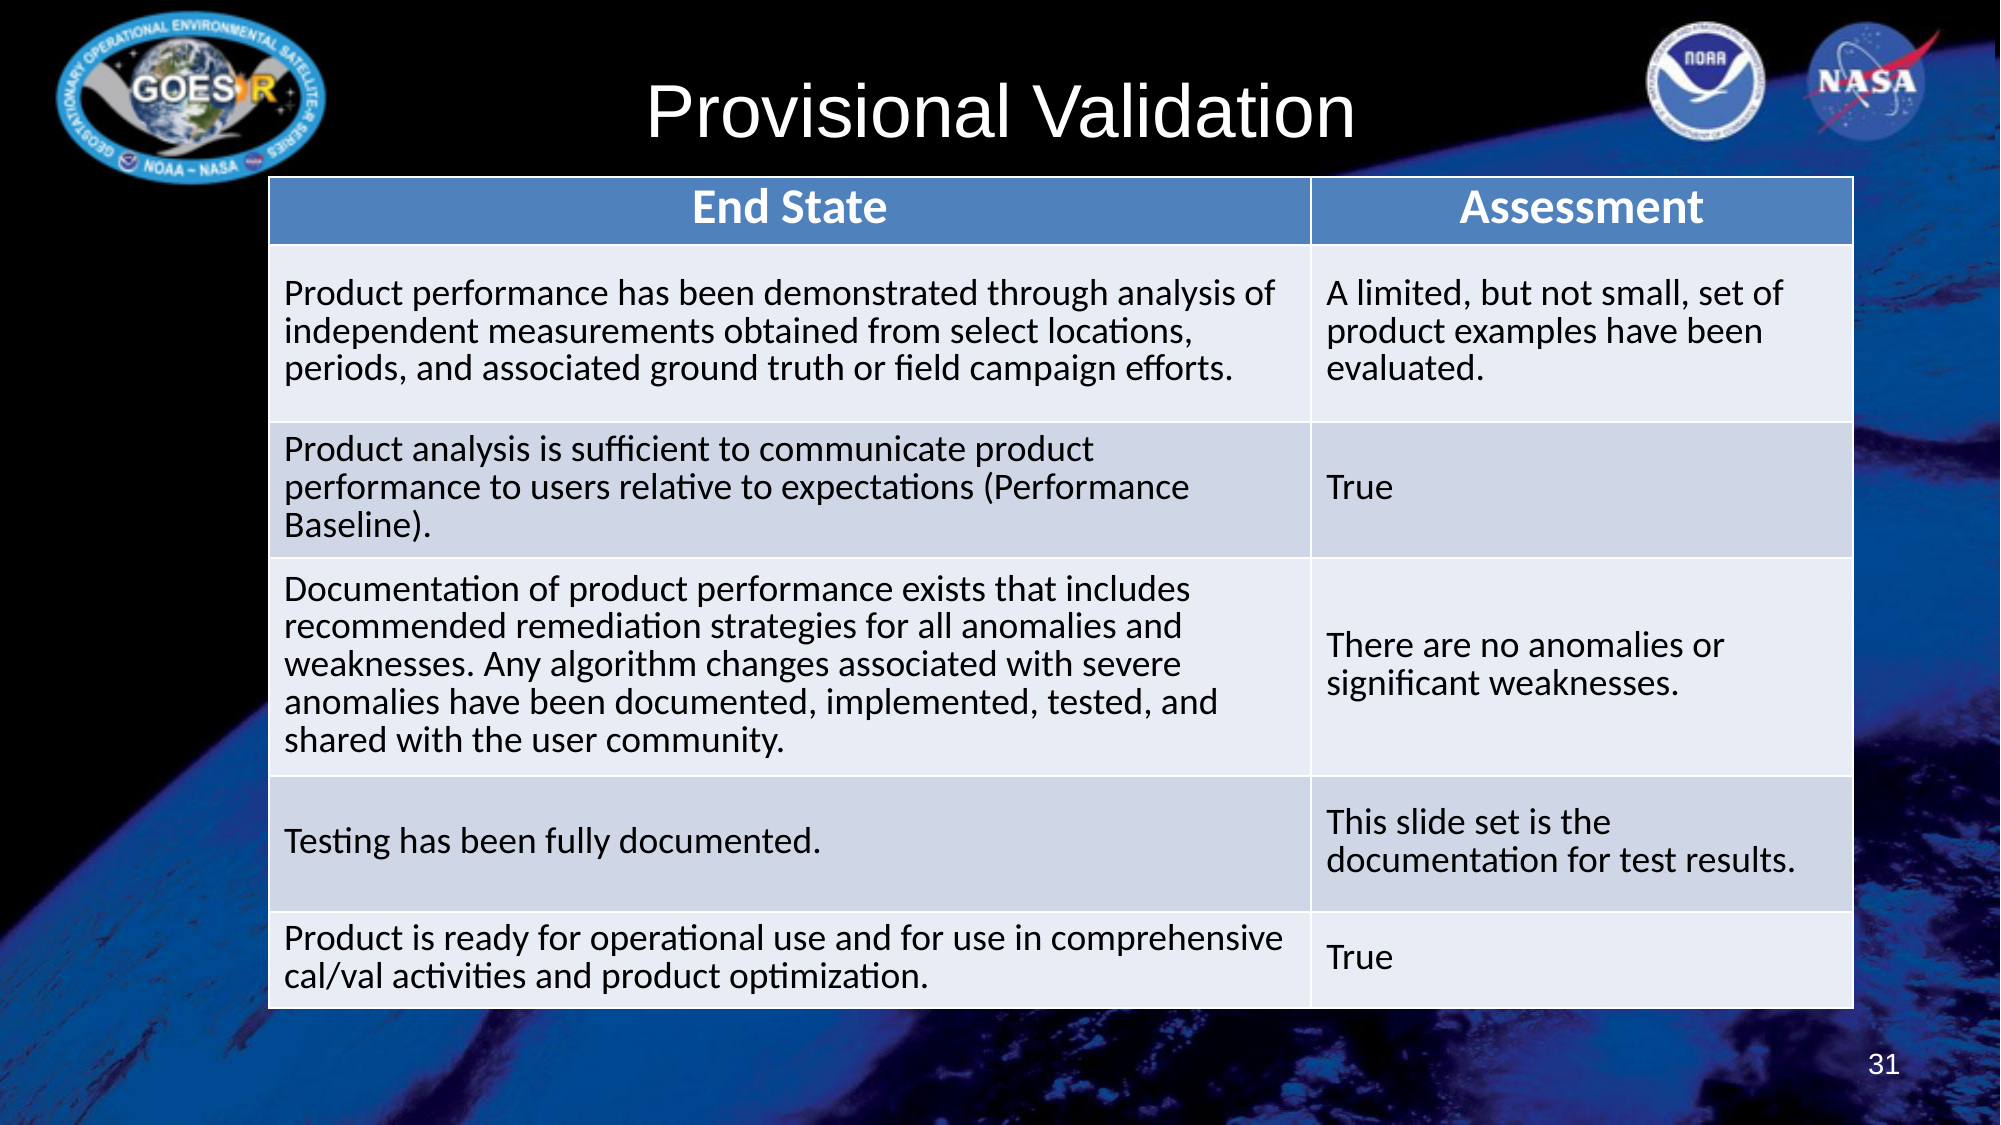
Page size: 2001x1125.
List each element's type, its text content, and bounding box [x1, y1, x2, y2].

table_cell Testing has been fully documented. [270, 777, 1310, 911]
table_cell True [1312, 423, 1852, 557]
slide_number 31 [1853, 1020, 1974, 1106]
table_cell This slide set is the documentation for test results. [1312, 777, 1852, 911]
table_cell Product analysis is sufficient to communicate product performance to users relative to expectations (Performance Baseline). [270, 423, 1310, 557]
table_cell There are no anomalies or significant weaknesses. [1312, 559, 1852, 775]
table_cell Documentation of product performance exists that includes recommended remediation strategies for all anomalies and weaknesses. Any algorithm changes associated with severe anomalies have been documented, implemented, tested, and shared with the user community. [270, 559, 1310, 775]
table_cell Product performance has been demonstrated through analysis of independent measurements obtained from select locations, periods, and associated ground truth or field campaign efforts. [270, 246, 1310, 421]
title Provisional Validation [512, 37, 1491, 176]
table_cell A limited, but not small, set of product examples have been evaluated. [1312, 246, 1852, 421]
table_header End State [270, 178, 1310, 244]
table_cell Product is ready for operational use and for use in comprehensive cal/val activities and product optimization. [270, 913, 1310, 1007]
table_cell True [1312, 913, 1852, 1007]
picture [0, 0, 2000, 1125]
table_header Assessment [1312, 178, 1852, 244]
